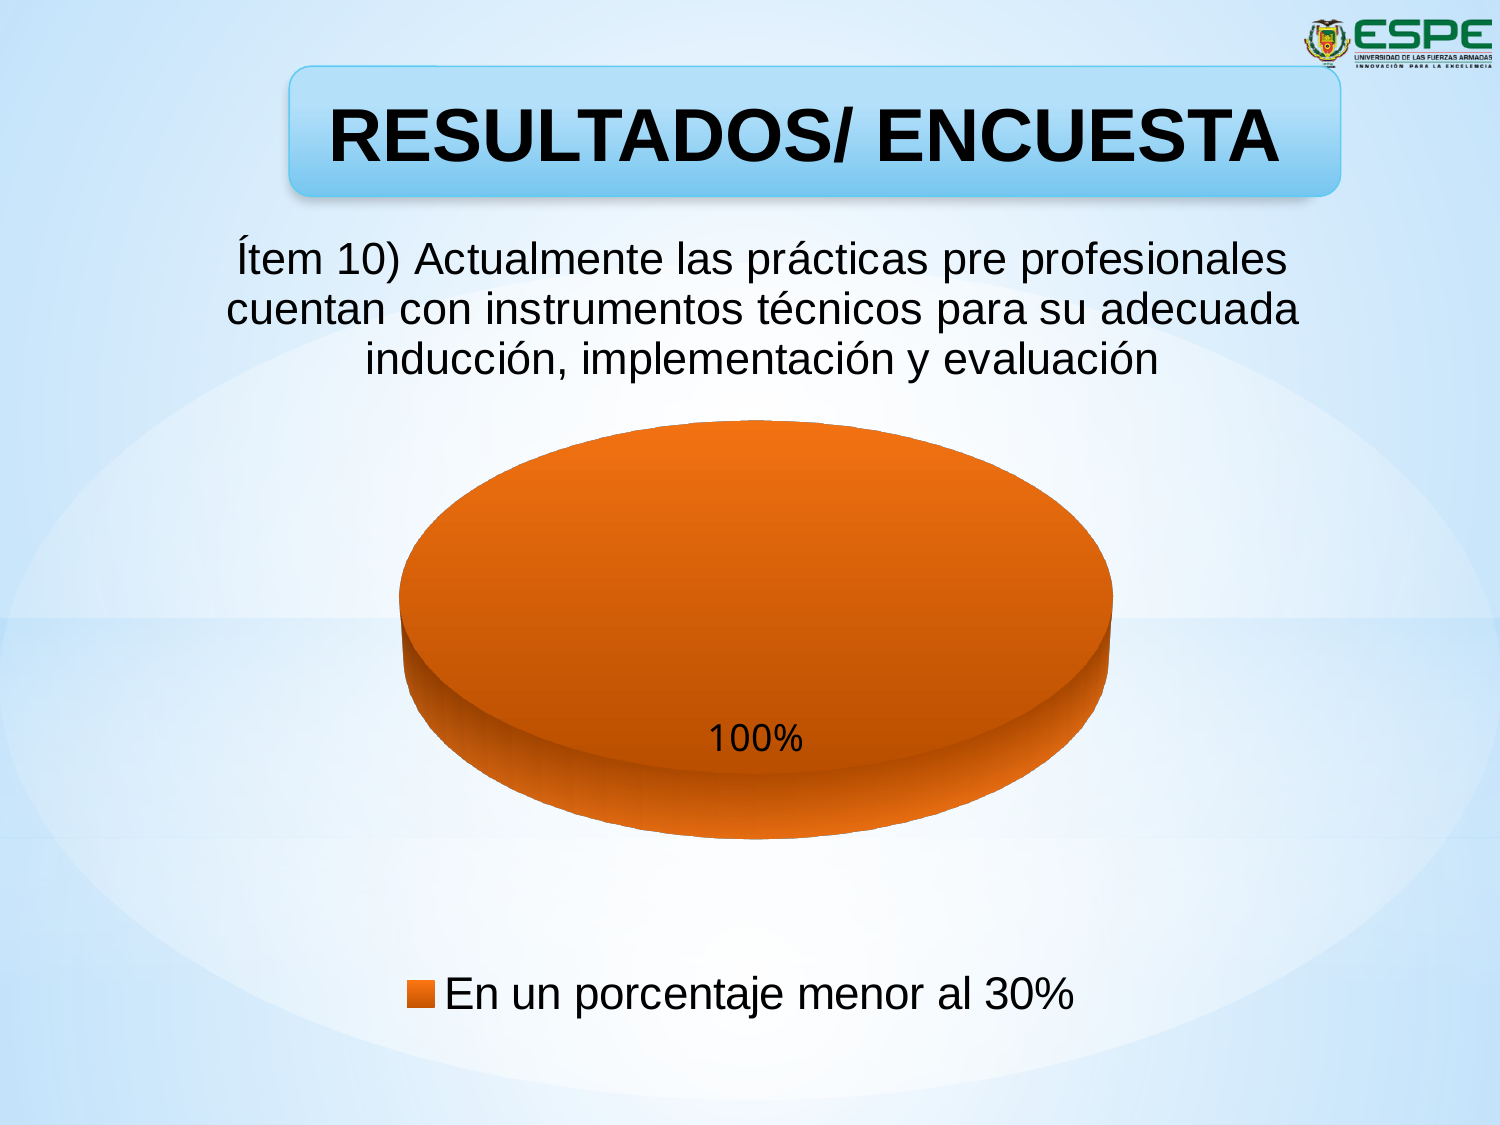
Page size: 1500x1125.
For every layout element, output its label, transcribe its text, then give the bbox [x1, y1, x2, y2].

chart [17, 196, 1483, 1103]
text_box RESULTADOS/ ENCUESTA [288, 65, 1342, 195]
picture [1304, 19, 1492, 68]
